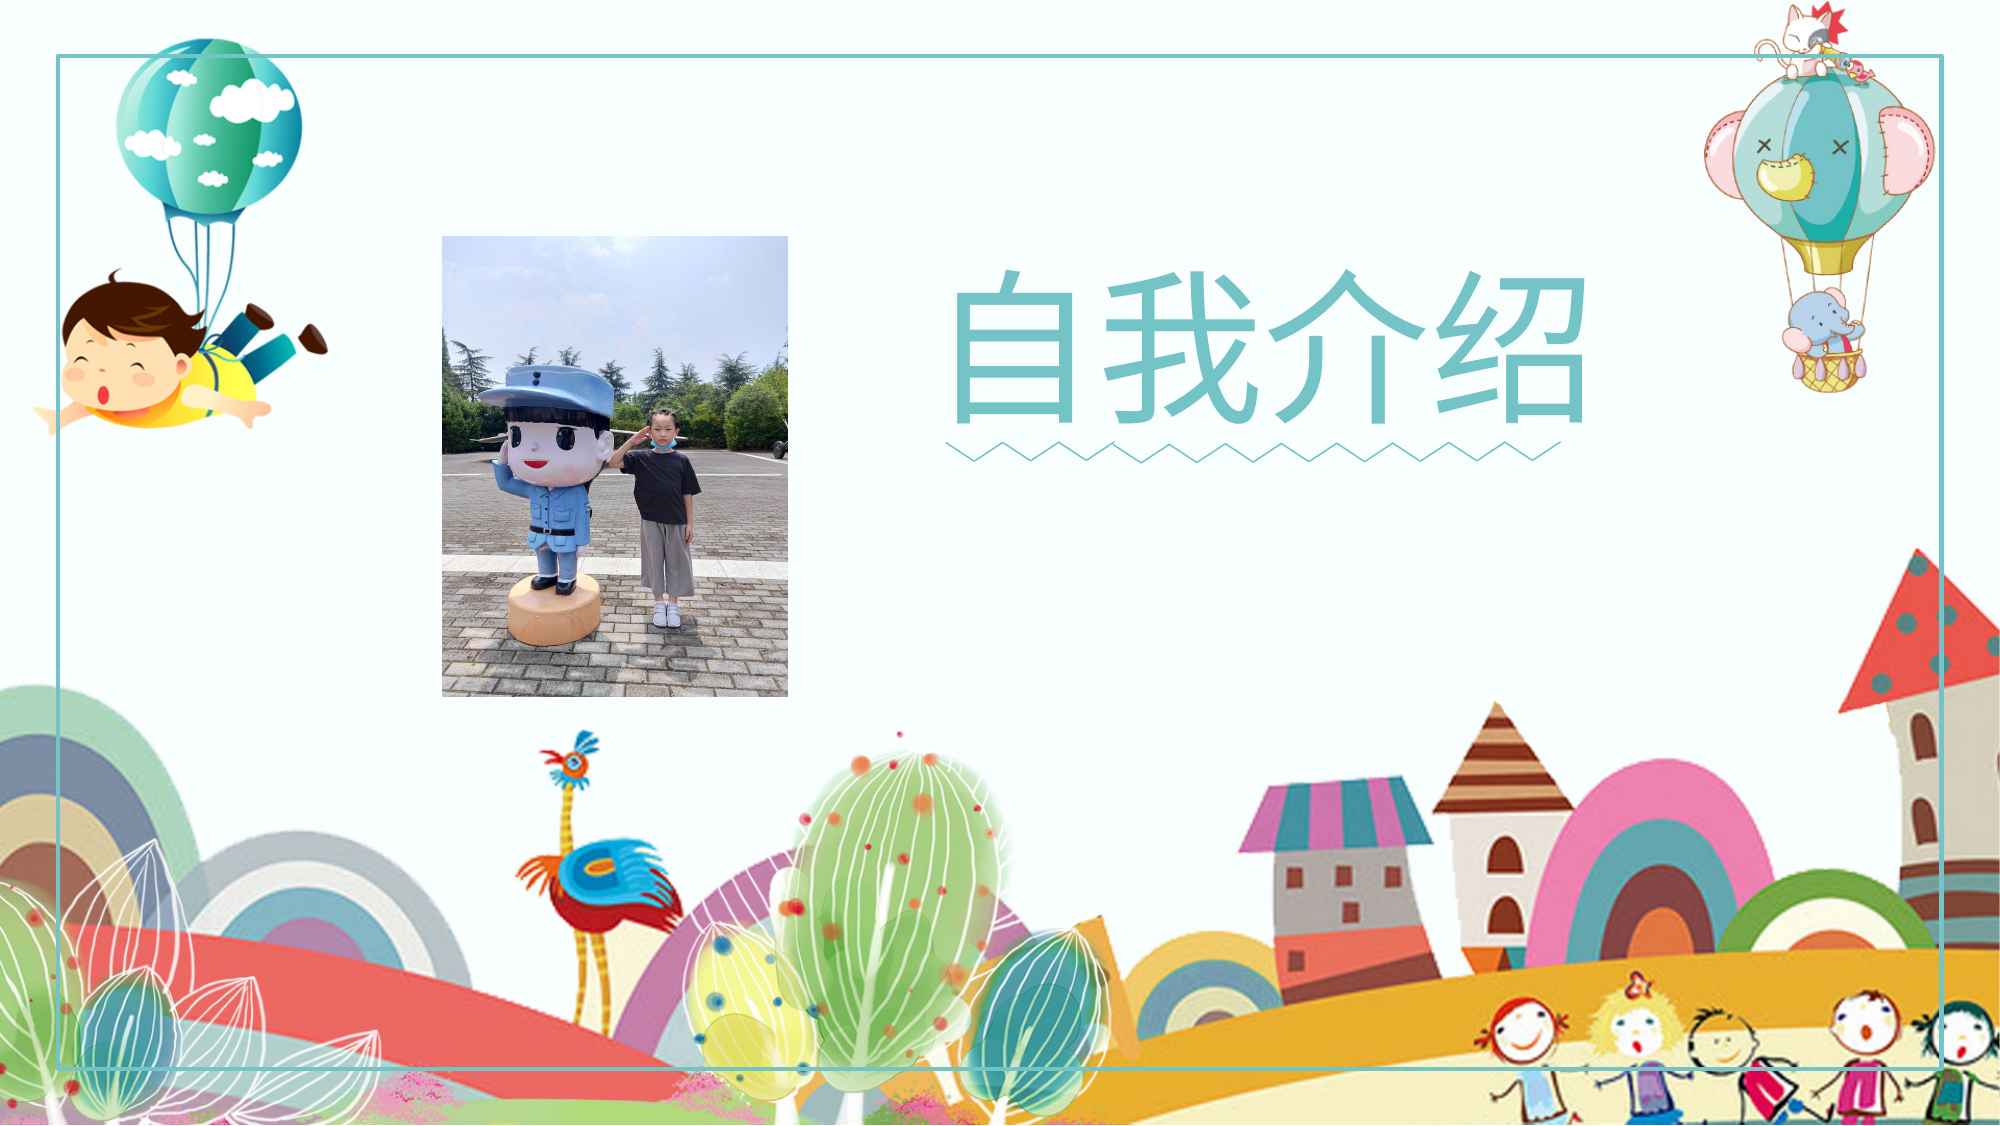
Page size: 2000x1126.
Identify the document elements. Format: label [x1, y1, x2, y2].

picture [0, 0, 2000, 1126]
text_box [945, 441, 1561, 464]
